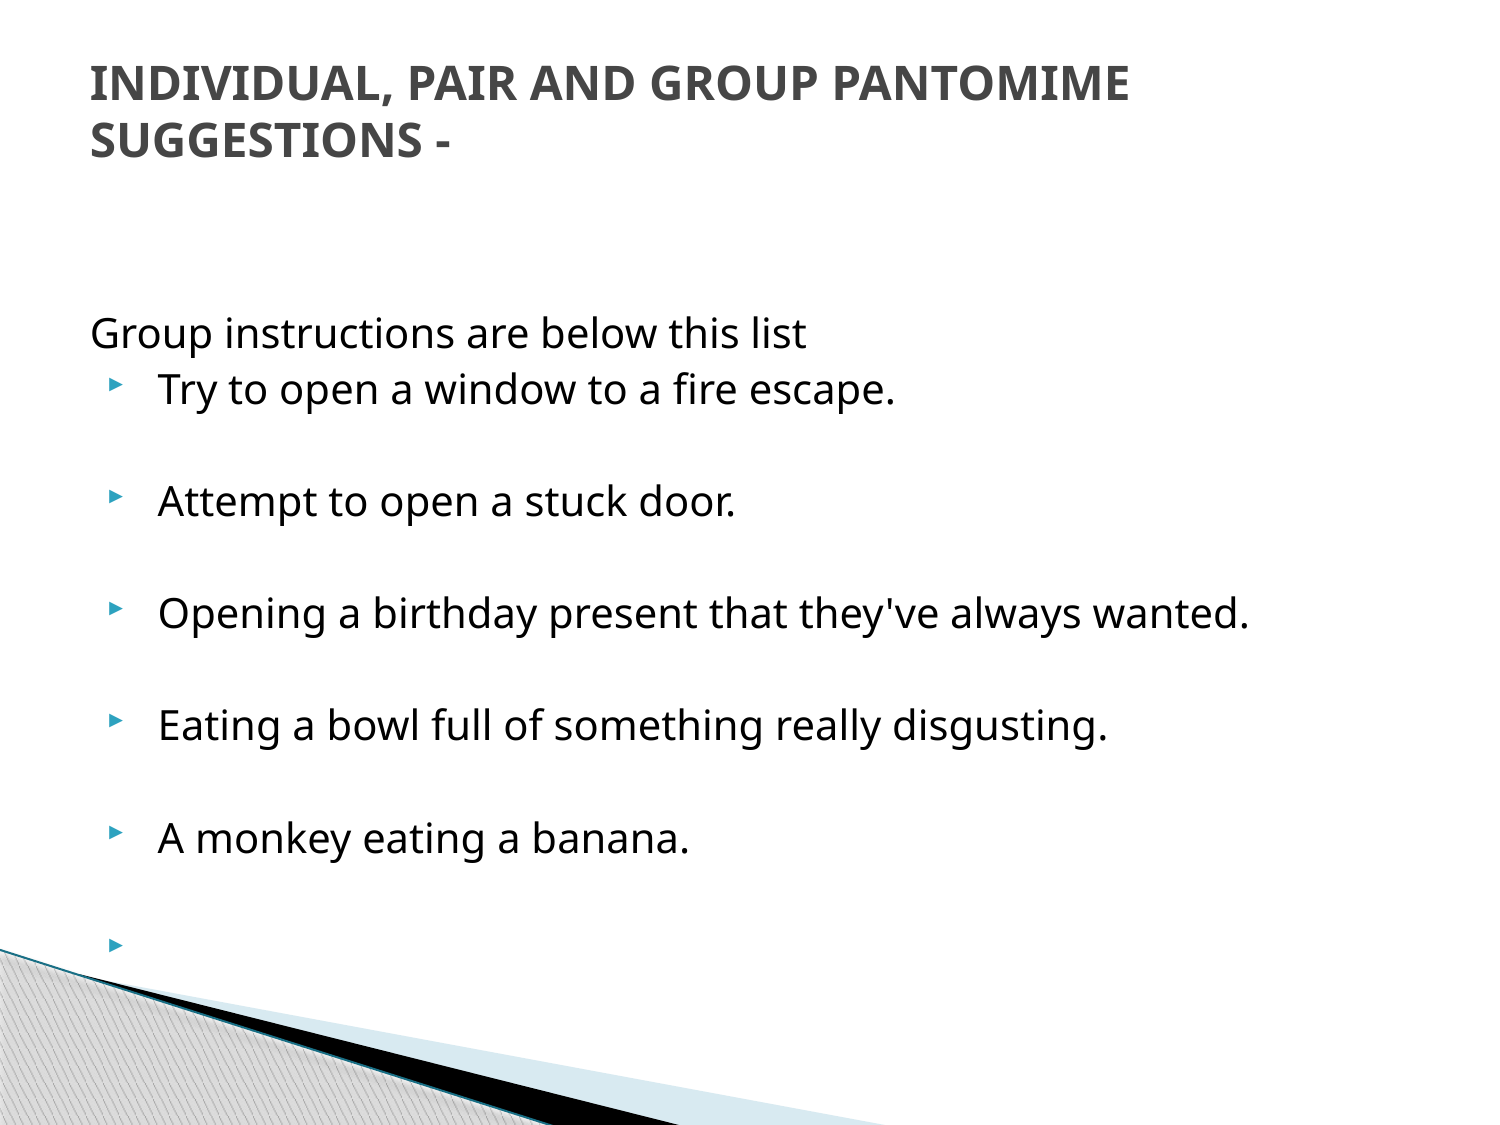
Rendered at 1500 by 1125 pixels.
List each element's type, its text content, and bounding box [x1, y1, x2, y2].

list Group instructions are below this list Try to open a window to a fire escape. Attempt to open a stuck door. Opening a birthday present that they've always wanted. Eating a bowl full of something really disgusting. A monkey eating a banana. [75, 243, 1425, 986]
title INDIVIDUAL, PAIR AND GROUP PANTOMIME SUGGESTIONS - [75, 45, 1425, 233]
